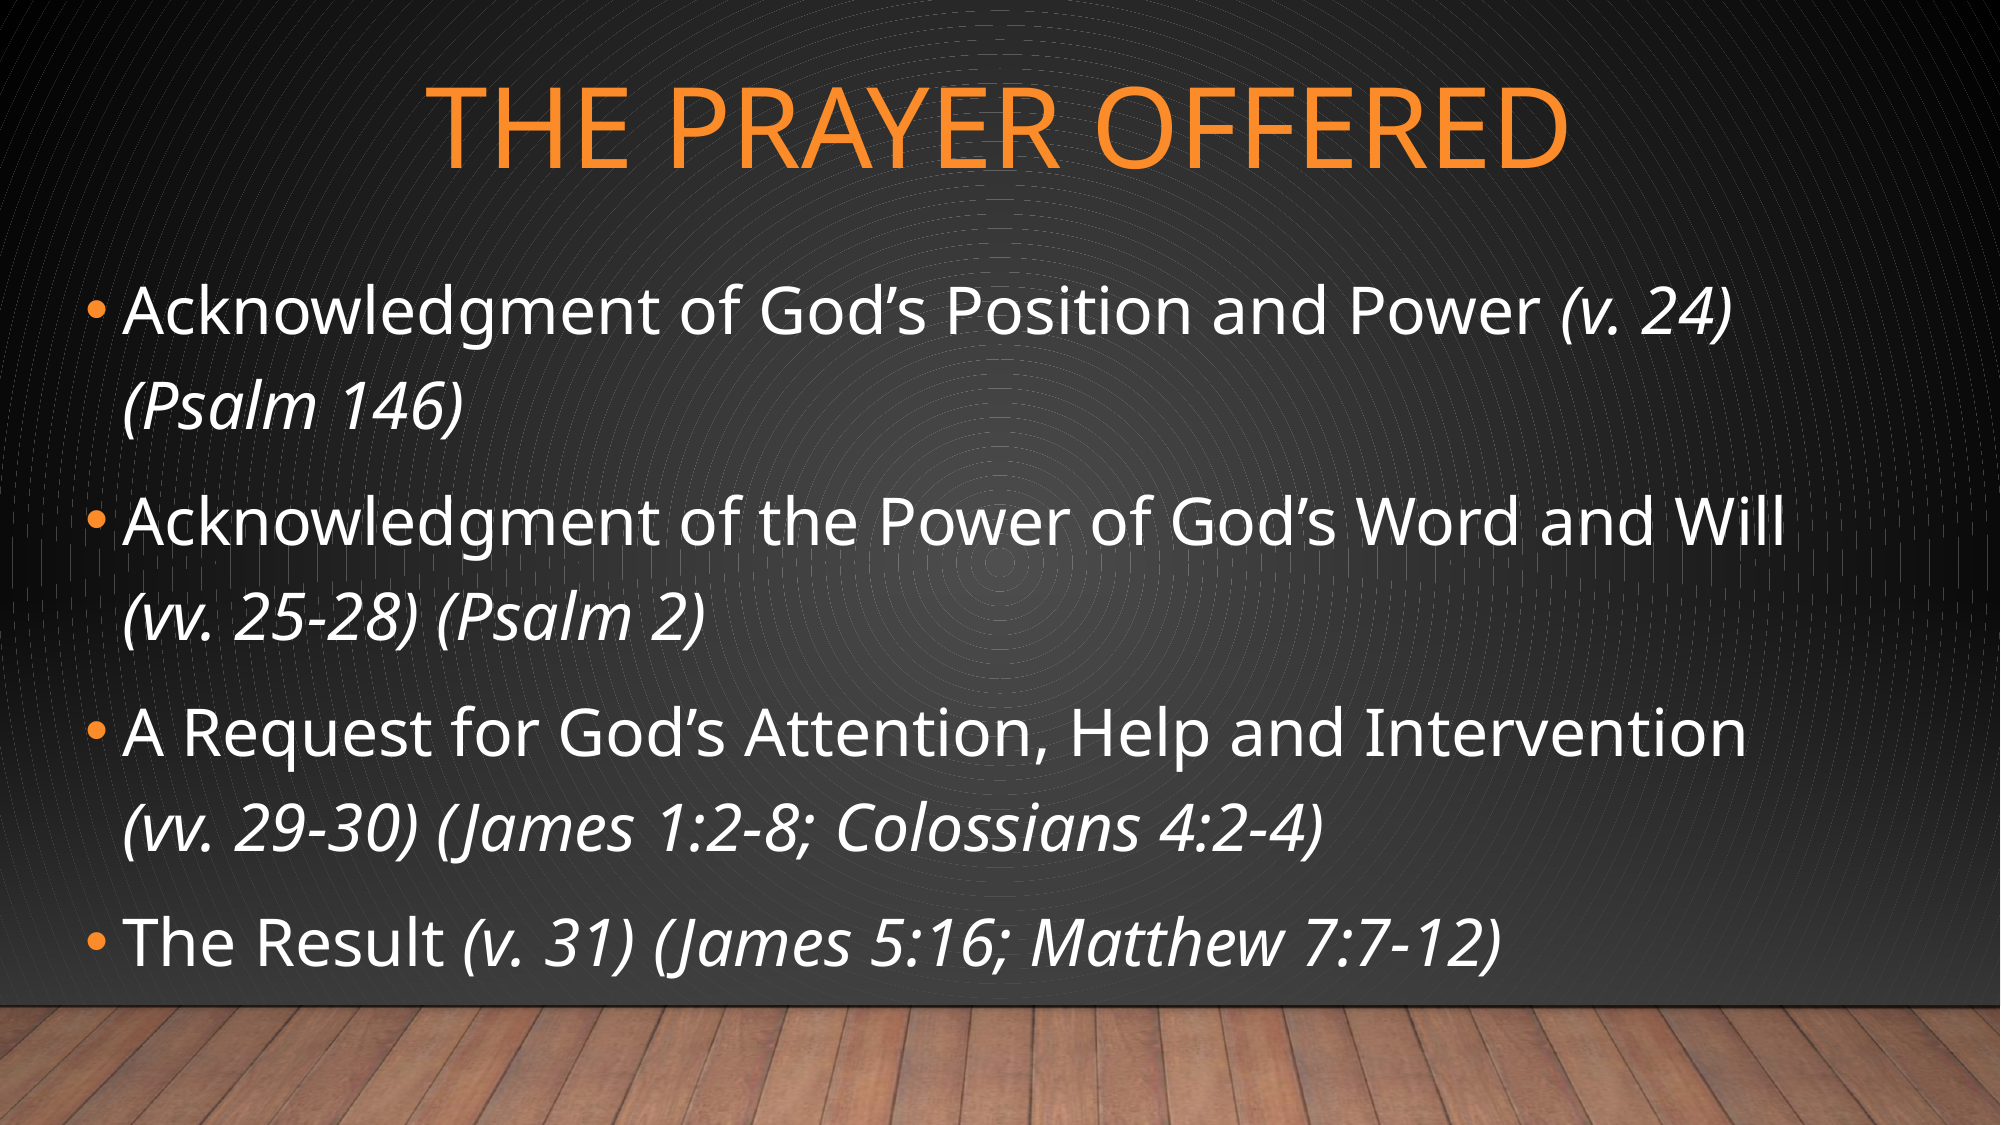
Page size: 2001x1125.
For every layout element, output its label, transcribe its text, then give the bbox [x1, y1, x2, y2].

list Acknowledgment of God’s Position and Power (v. 24) (Psalm 146) Acknowledgment of the Power of God’s Word and Will (vv. 25-28) (Psalm 2) A Request for God’s Attention, Help and Intervention (vv. 29-30) (James 1:2-8; Colossians 4:2-4) The Result (v. 31) (James 5:16; Matthew 7:7-12) [70, 245, 1930, 993]
picture [0, 1005, 2000, 1125]
title The Prayer Offered [70, 45, 1930, 219]
